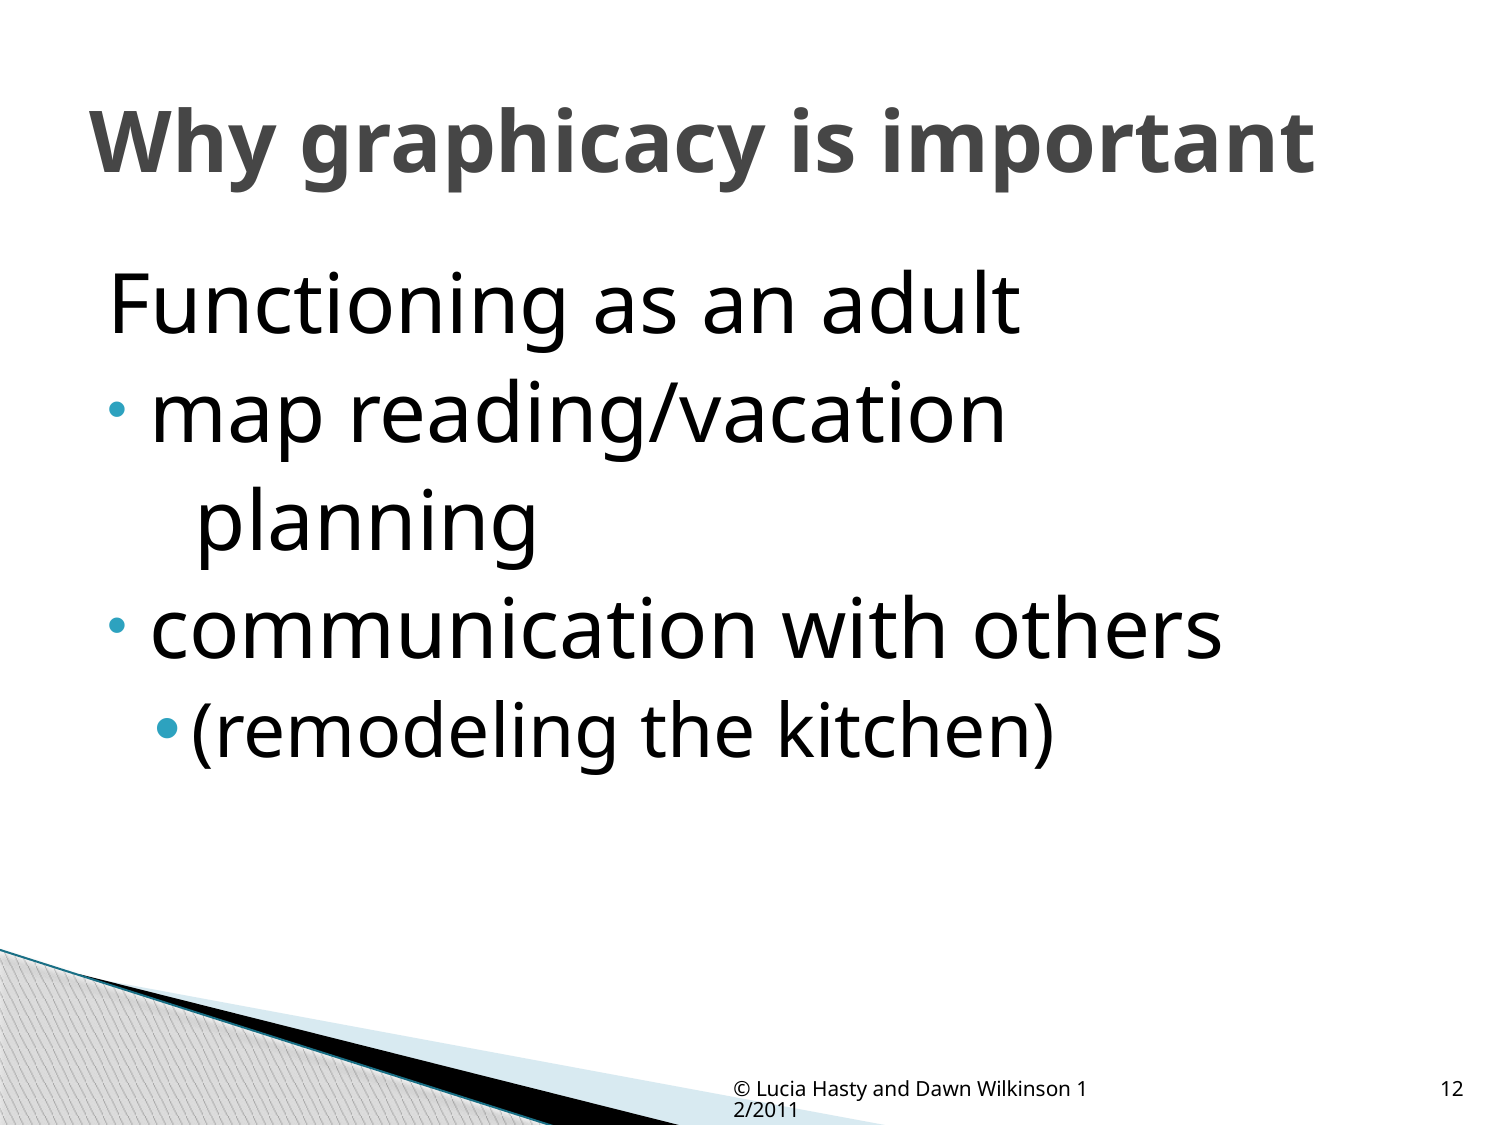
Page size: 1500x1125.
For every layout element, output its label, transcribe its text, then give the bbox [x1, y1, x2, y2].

list Functioning as an adult map reading/vacation planning communication with others (remodeling the kitchen) [75, 243, 1425, 986]
footer © Lucia Hasty and Dawn Wilkinson 12/2011 [718, 1051, 1105, 1112]
slide_number 12 [1418, 1051, 1479, 1112]
title Why graphicacy is important [75, 45, 1425, 233]
